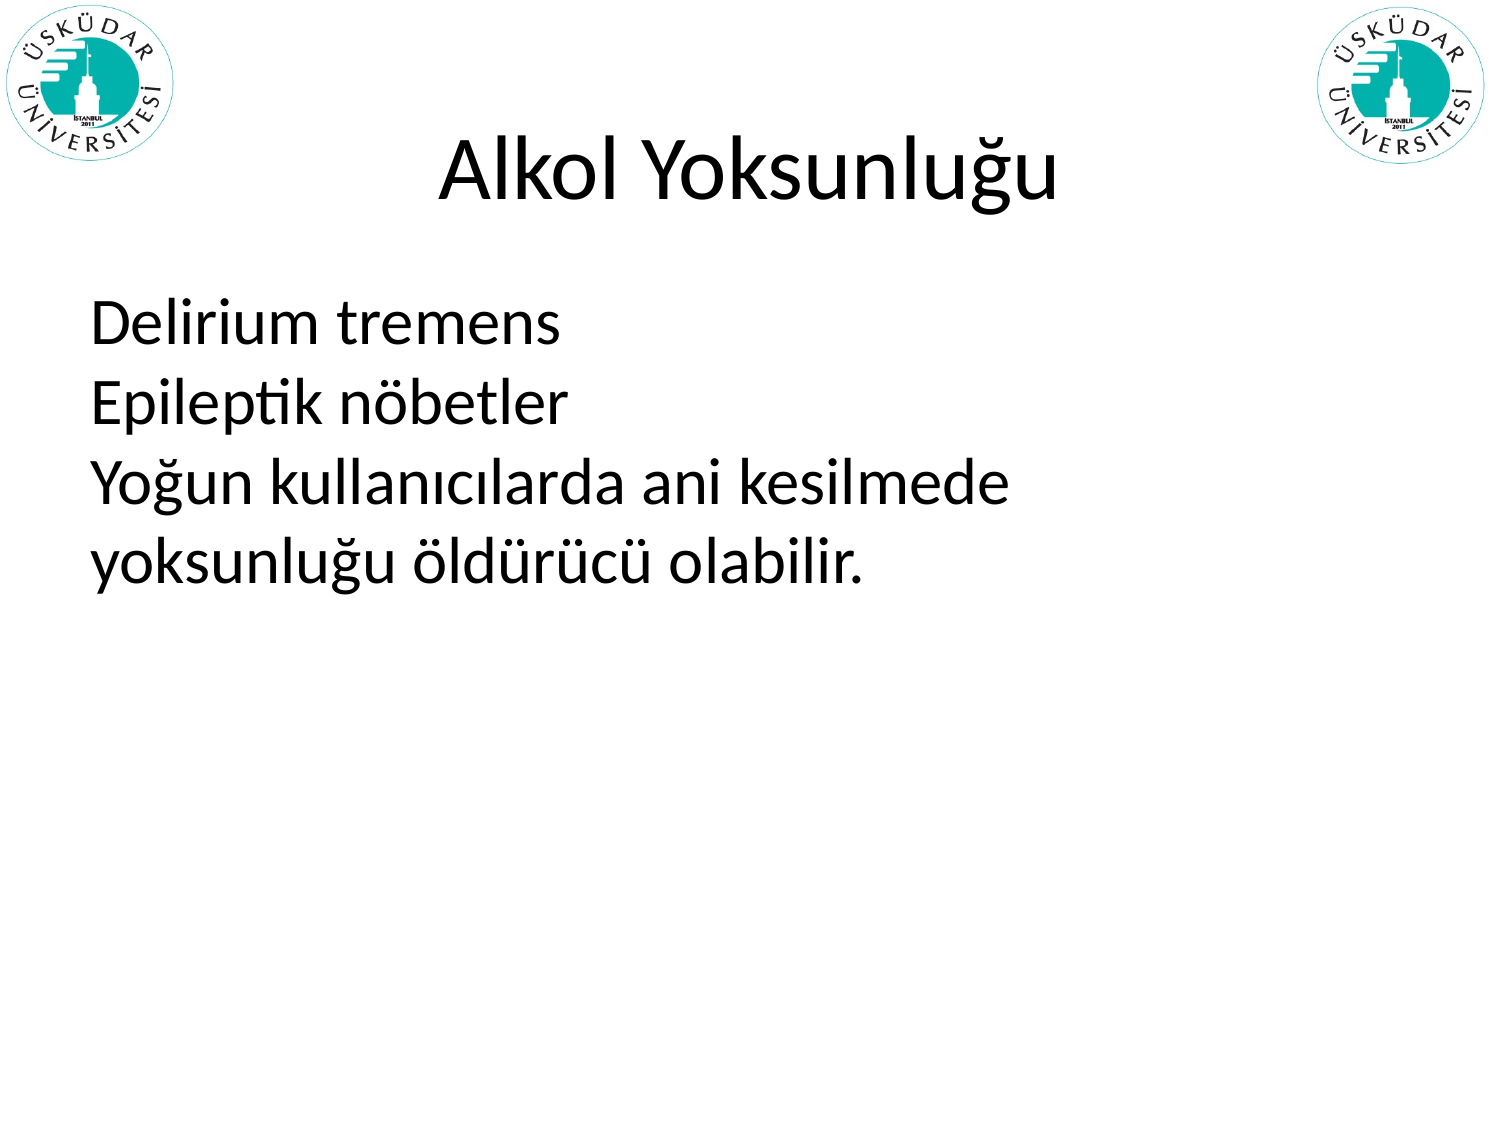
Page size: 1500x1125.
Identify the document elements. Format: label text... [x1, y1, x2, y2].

picture [1, 0, 177, 164]
picture [1313, 3, 1488, 167]
title Alkol Yoksunluğu [75, 45, 1425, 233]
list Delirium tremens Epileptik nöbetler Yoğun kullanıcılarda ani kesilmede yoksunluğu öldürücü olabilir. [75, 262, 1425, 1078]
